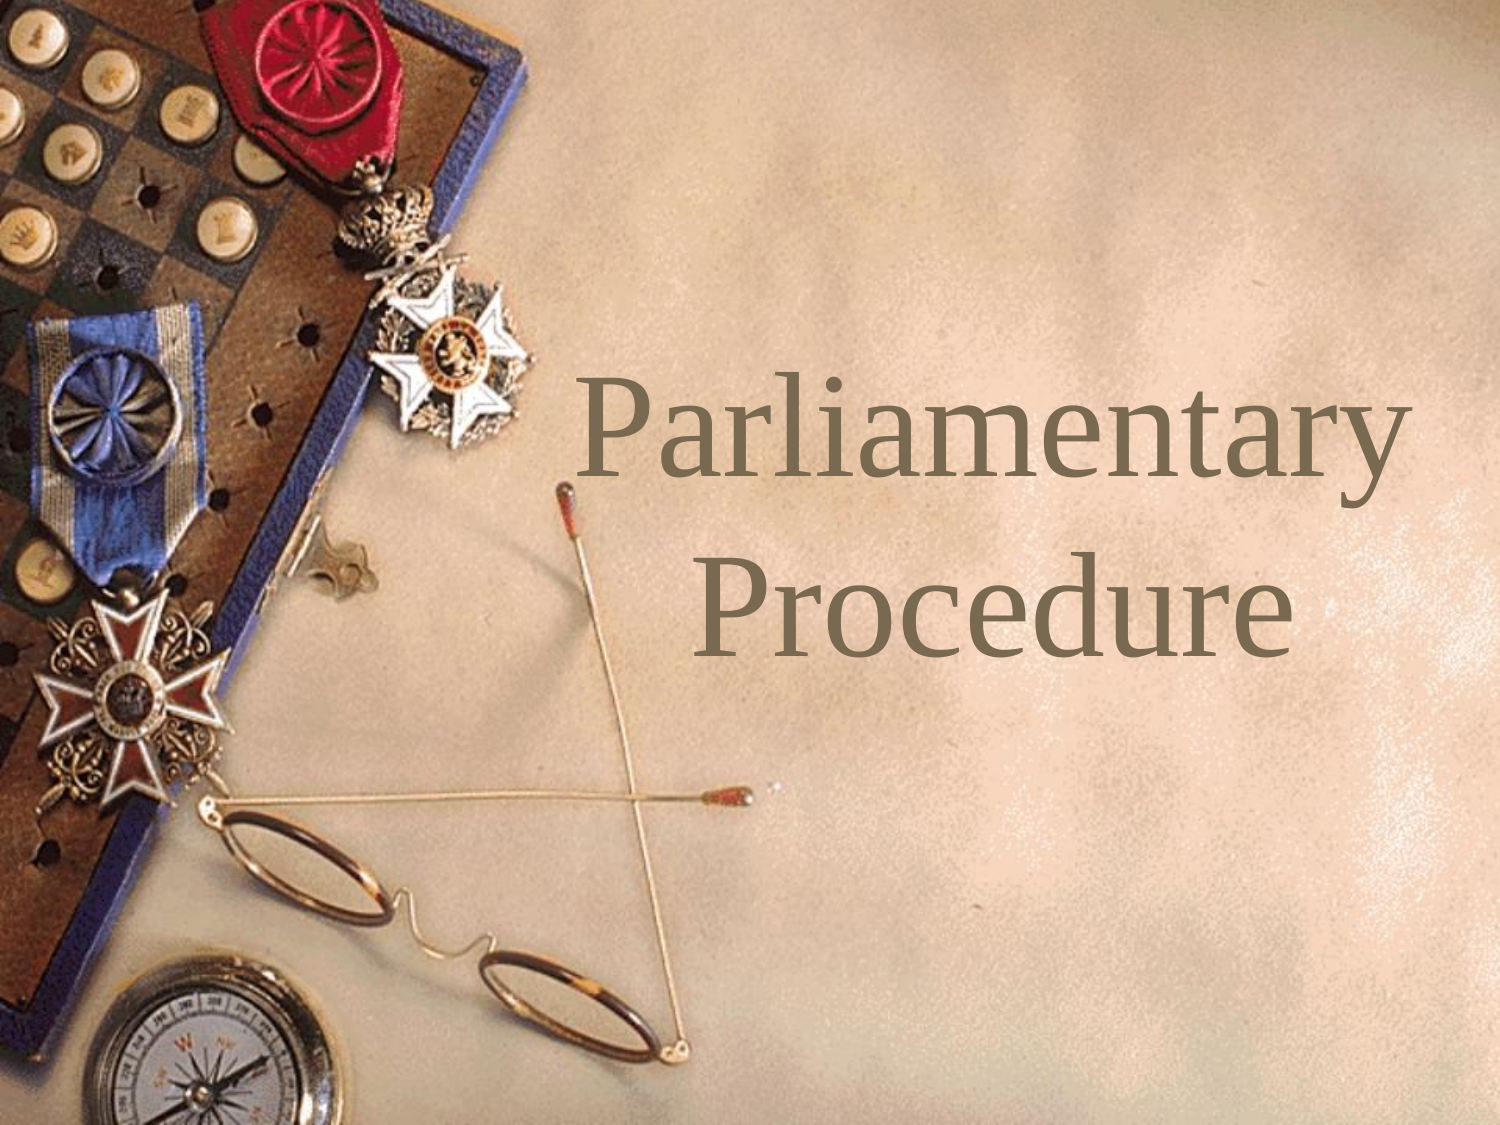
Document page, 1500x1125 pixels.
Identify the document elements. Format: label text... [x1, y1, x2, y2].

picture [0, 0, 1500, 1125]
title Parliamentary Procedure [487, 112, 1500, 900]
